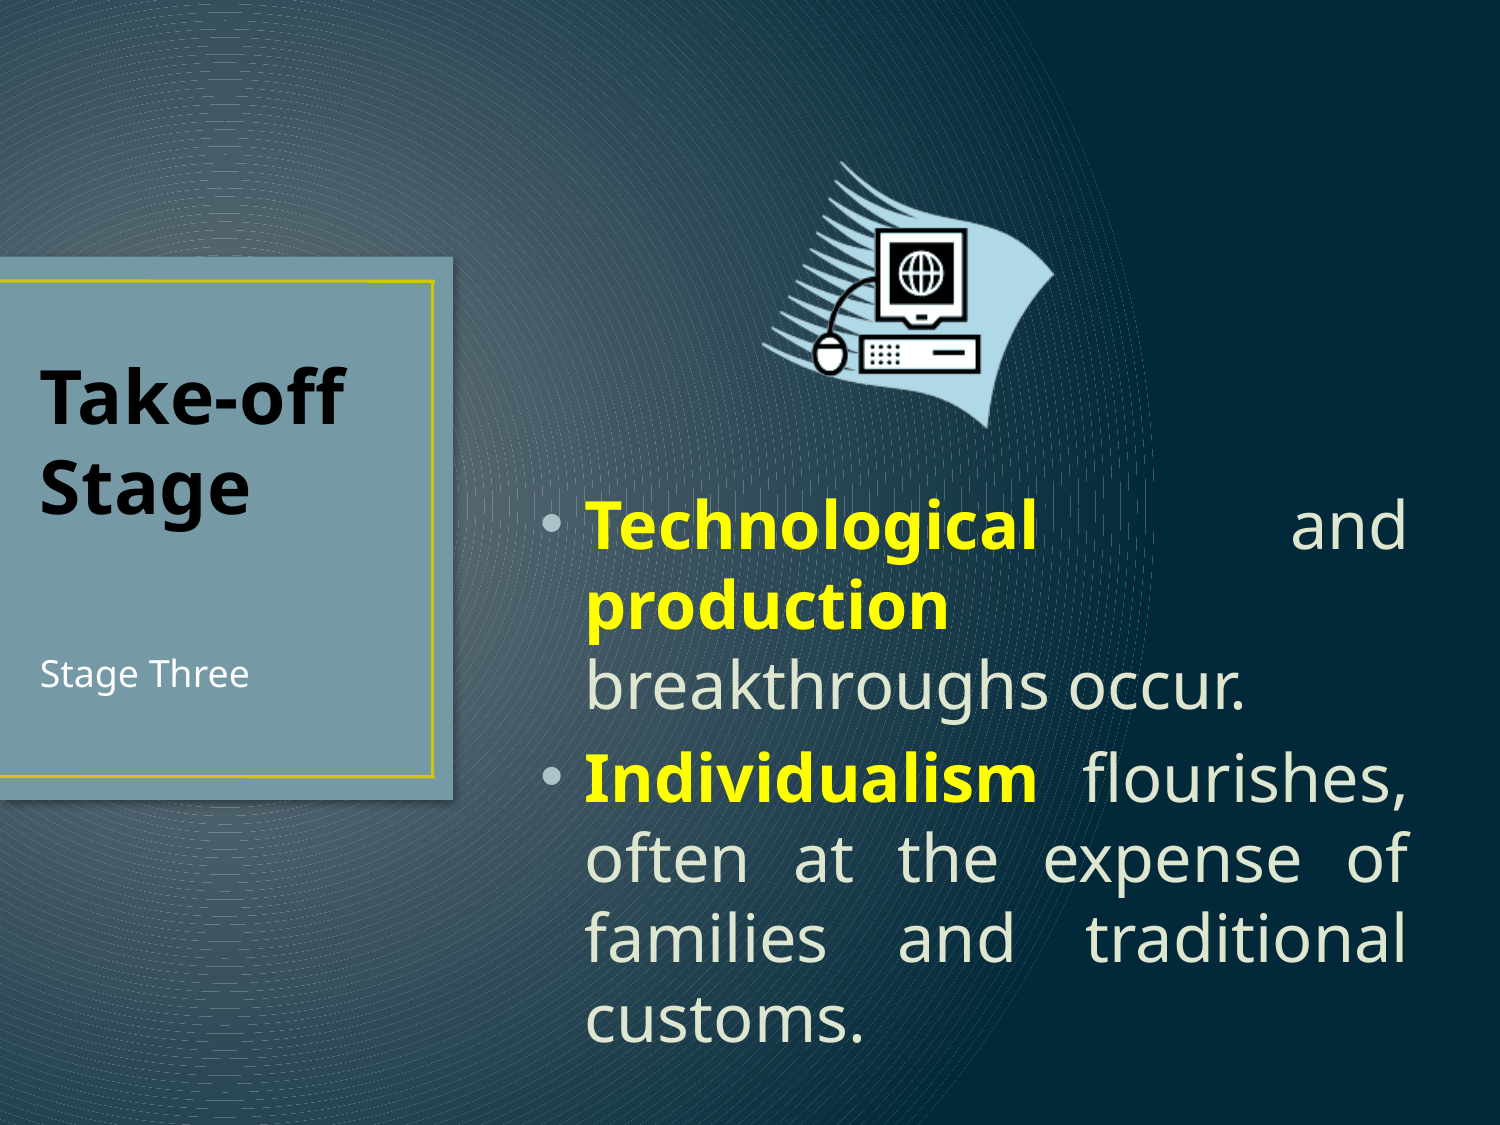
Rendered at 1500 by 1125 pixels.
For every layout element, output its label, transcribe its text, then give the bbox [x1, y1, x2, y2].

list Technological and production breakthroughs occur. Individualism flourishes, often at the expense of families and traditional customs. [524, 474, 1426, 1006]
picture [762, 155, 1064, 430]
list Stage Three [24, 536, 416, 763]
title Take-off Stage [24, 311, 415, 536]
